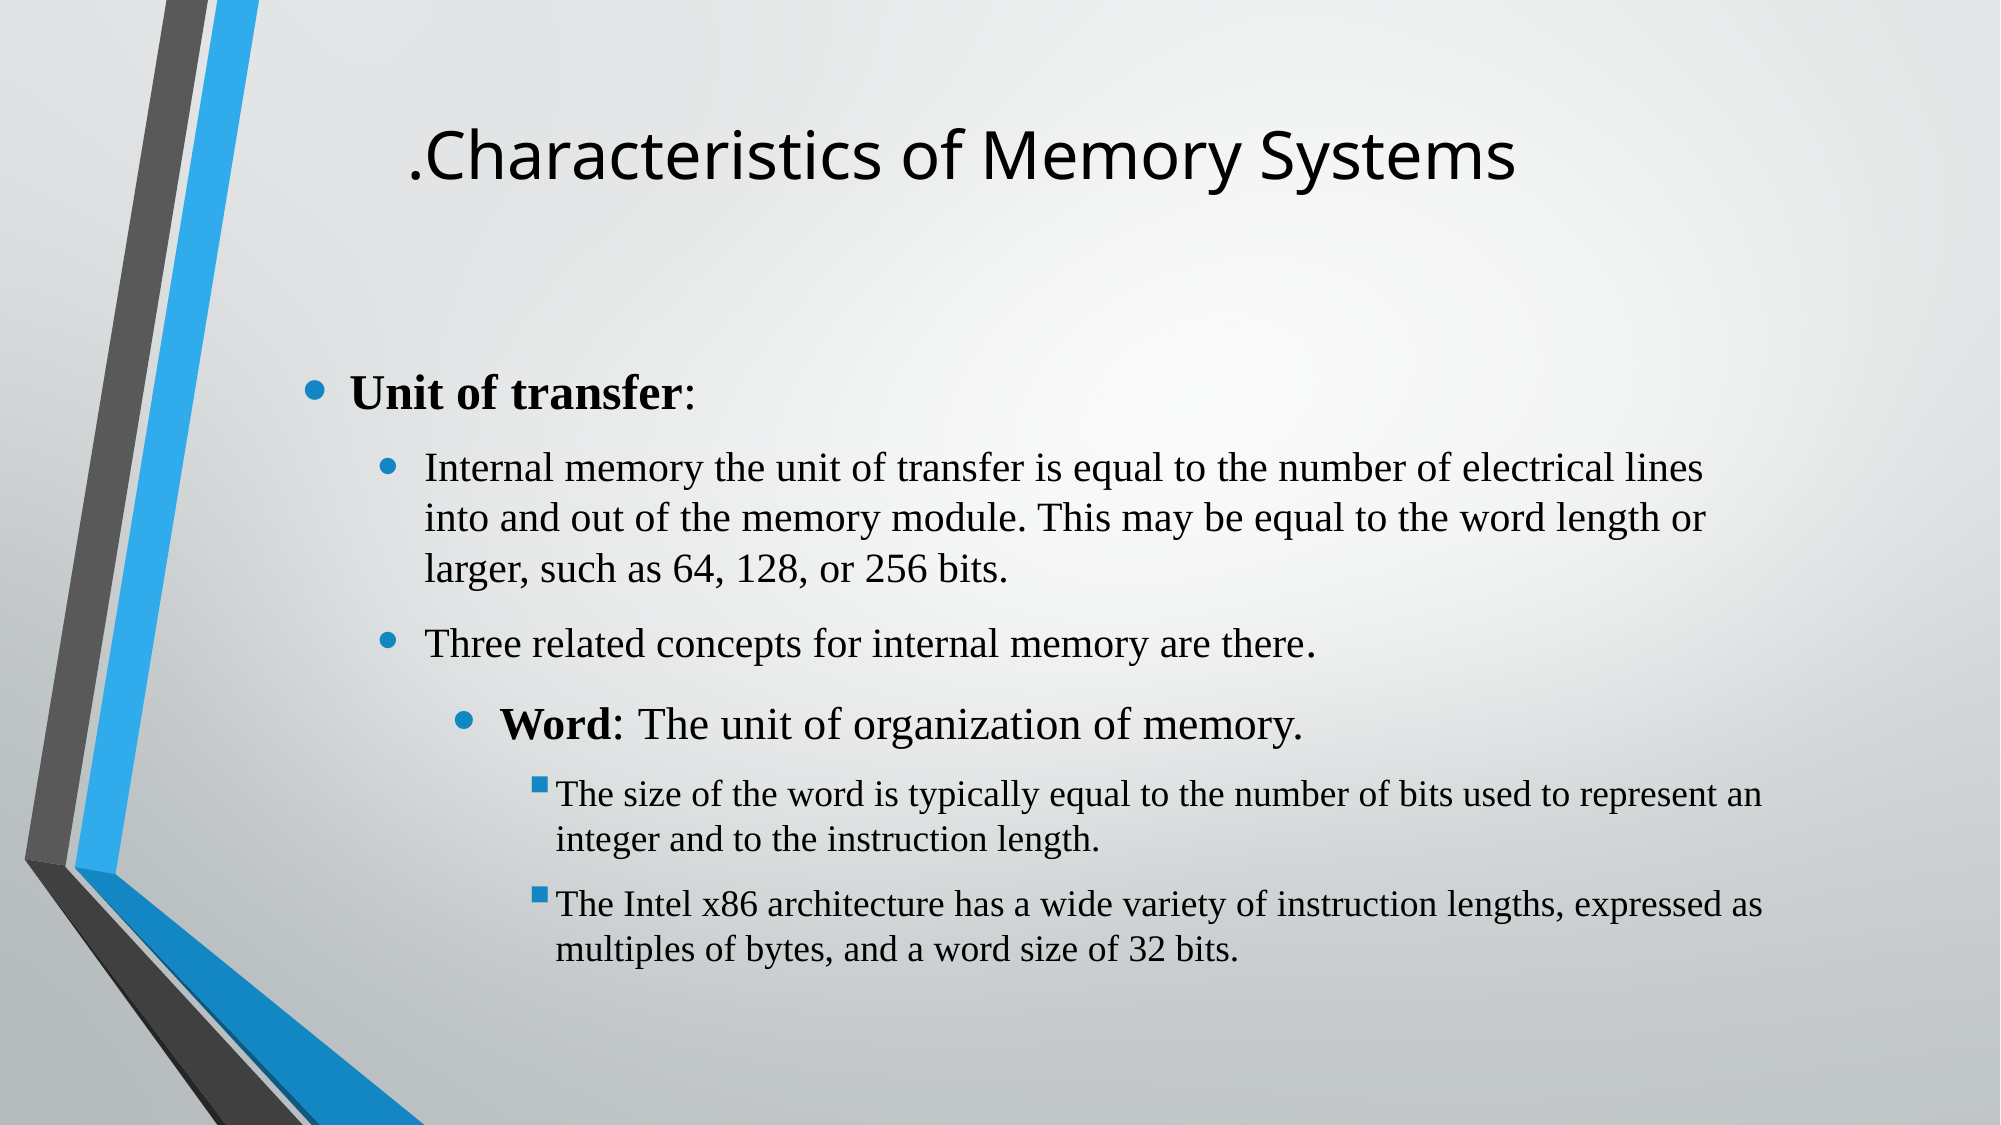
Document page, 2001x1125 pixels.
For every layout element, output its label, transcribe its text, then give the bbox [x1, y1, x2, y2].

title Characteristics of Memory Systems. [287, 80, 1638, 226]
list Unit of transfer: Internal memory the unit of transfer is equal to the number of electrical lines into and out of the memory module. This may be equal to the word length or larger, such as 64, 128, or 256 bits. Three related concepts for internal memory are there. Word: The unit of organization of memory. The size of the word is typically equal to the number of bits used to represent an integer and to the instruction length. The Intel x86 architecture has a wide variety of instruction lengths, expressed as multiples of bytes, and a word size of 32 bits. [287, 253, 1792, 1075]
